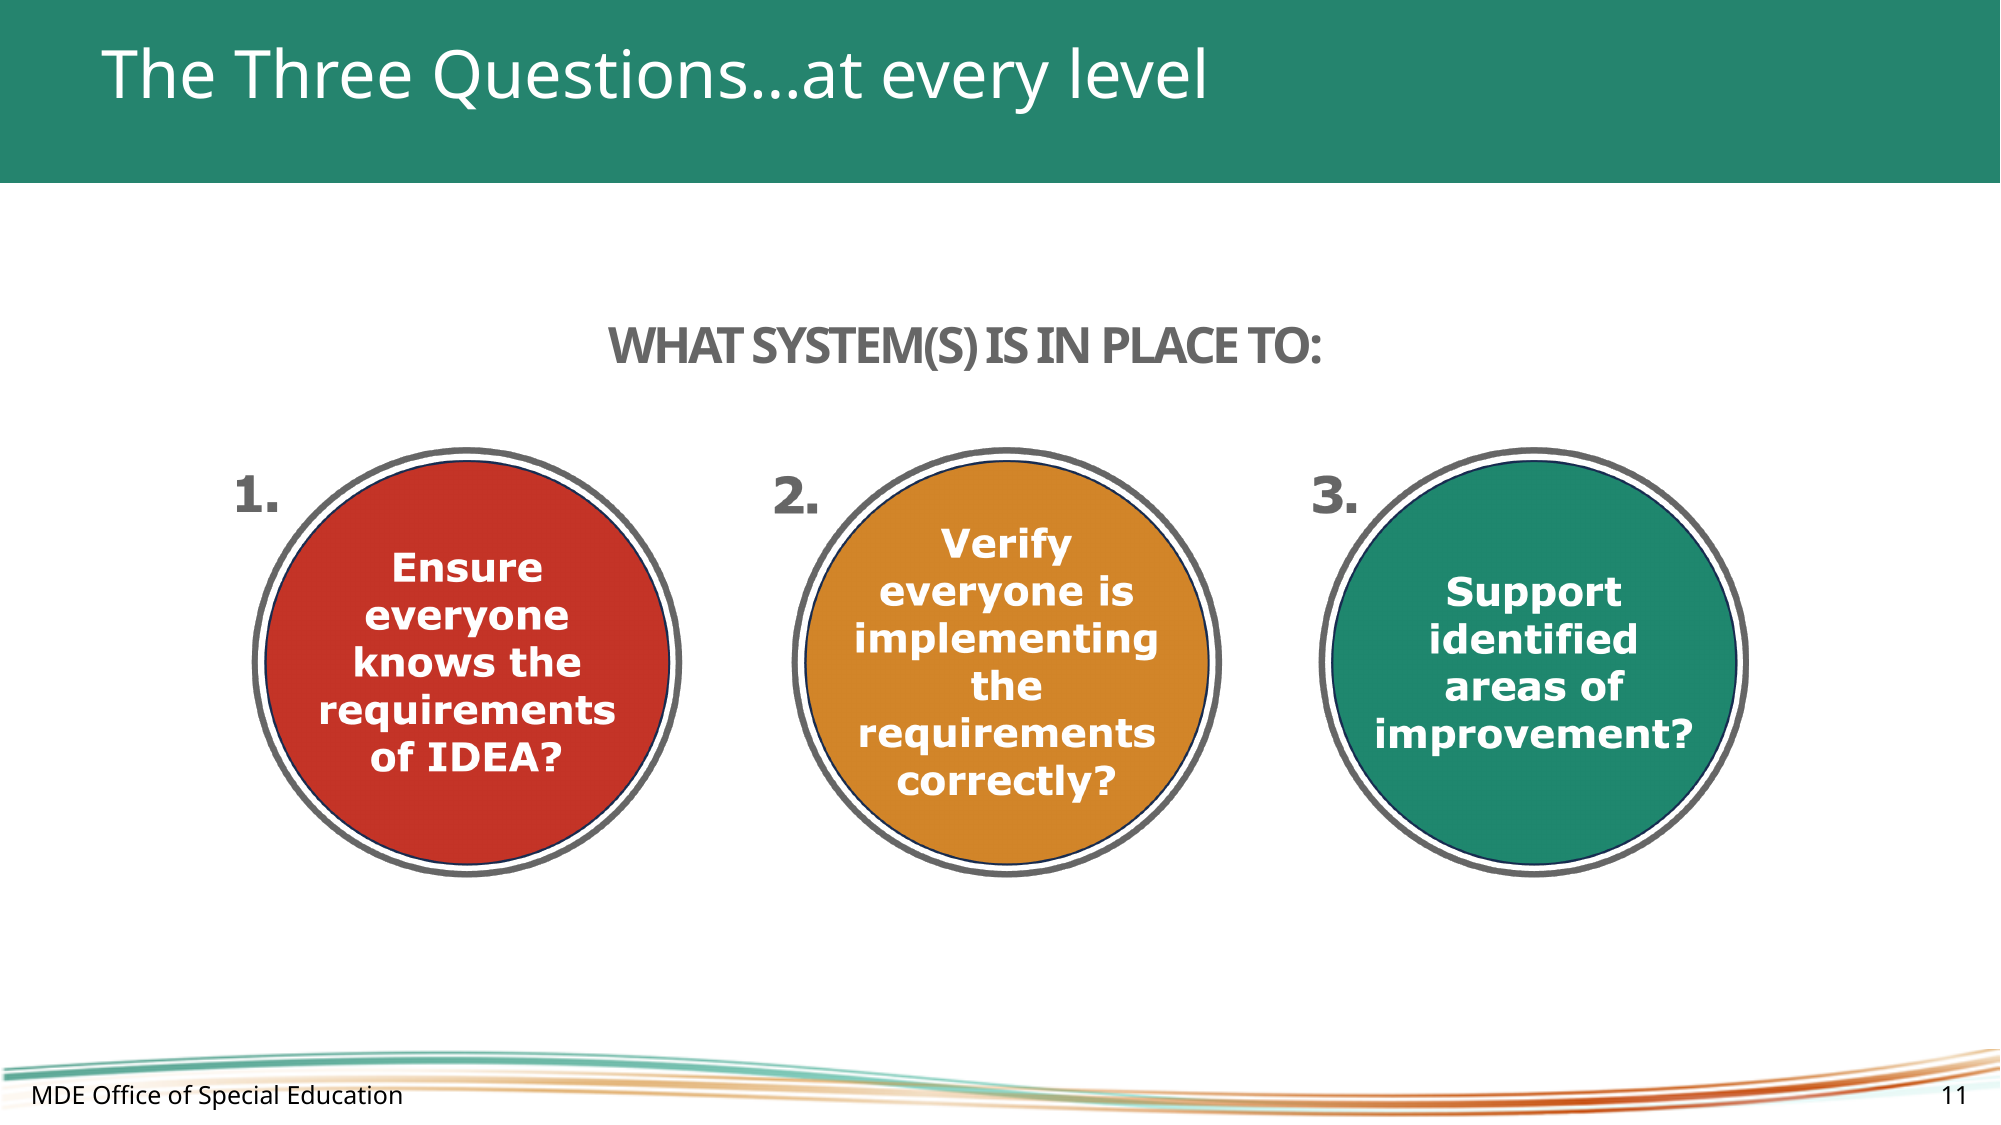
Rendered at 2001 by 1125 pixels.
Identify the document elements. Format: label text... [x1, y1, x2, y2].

text_box WHAT SYSTEM(S) IS IN PLACE TO: [593, 306, 1339, 382]
picture [739, 446, 1223, 878]
picture [0, 1049, 2000, 1125]
title The Three Questions…at every level (5) [86, 31, 1949, 123]
footer MDE Office of Special Education [15, 1065, 691, 1125]
picture [1279, 446, 1749, 878]
slide_number 11 [1534, 1066, 1985, 1125]
picture [199, 446, 683, 878]
